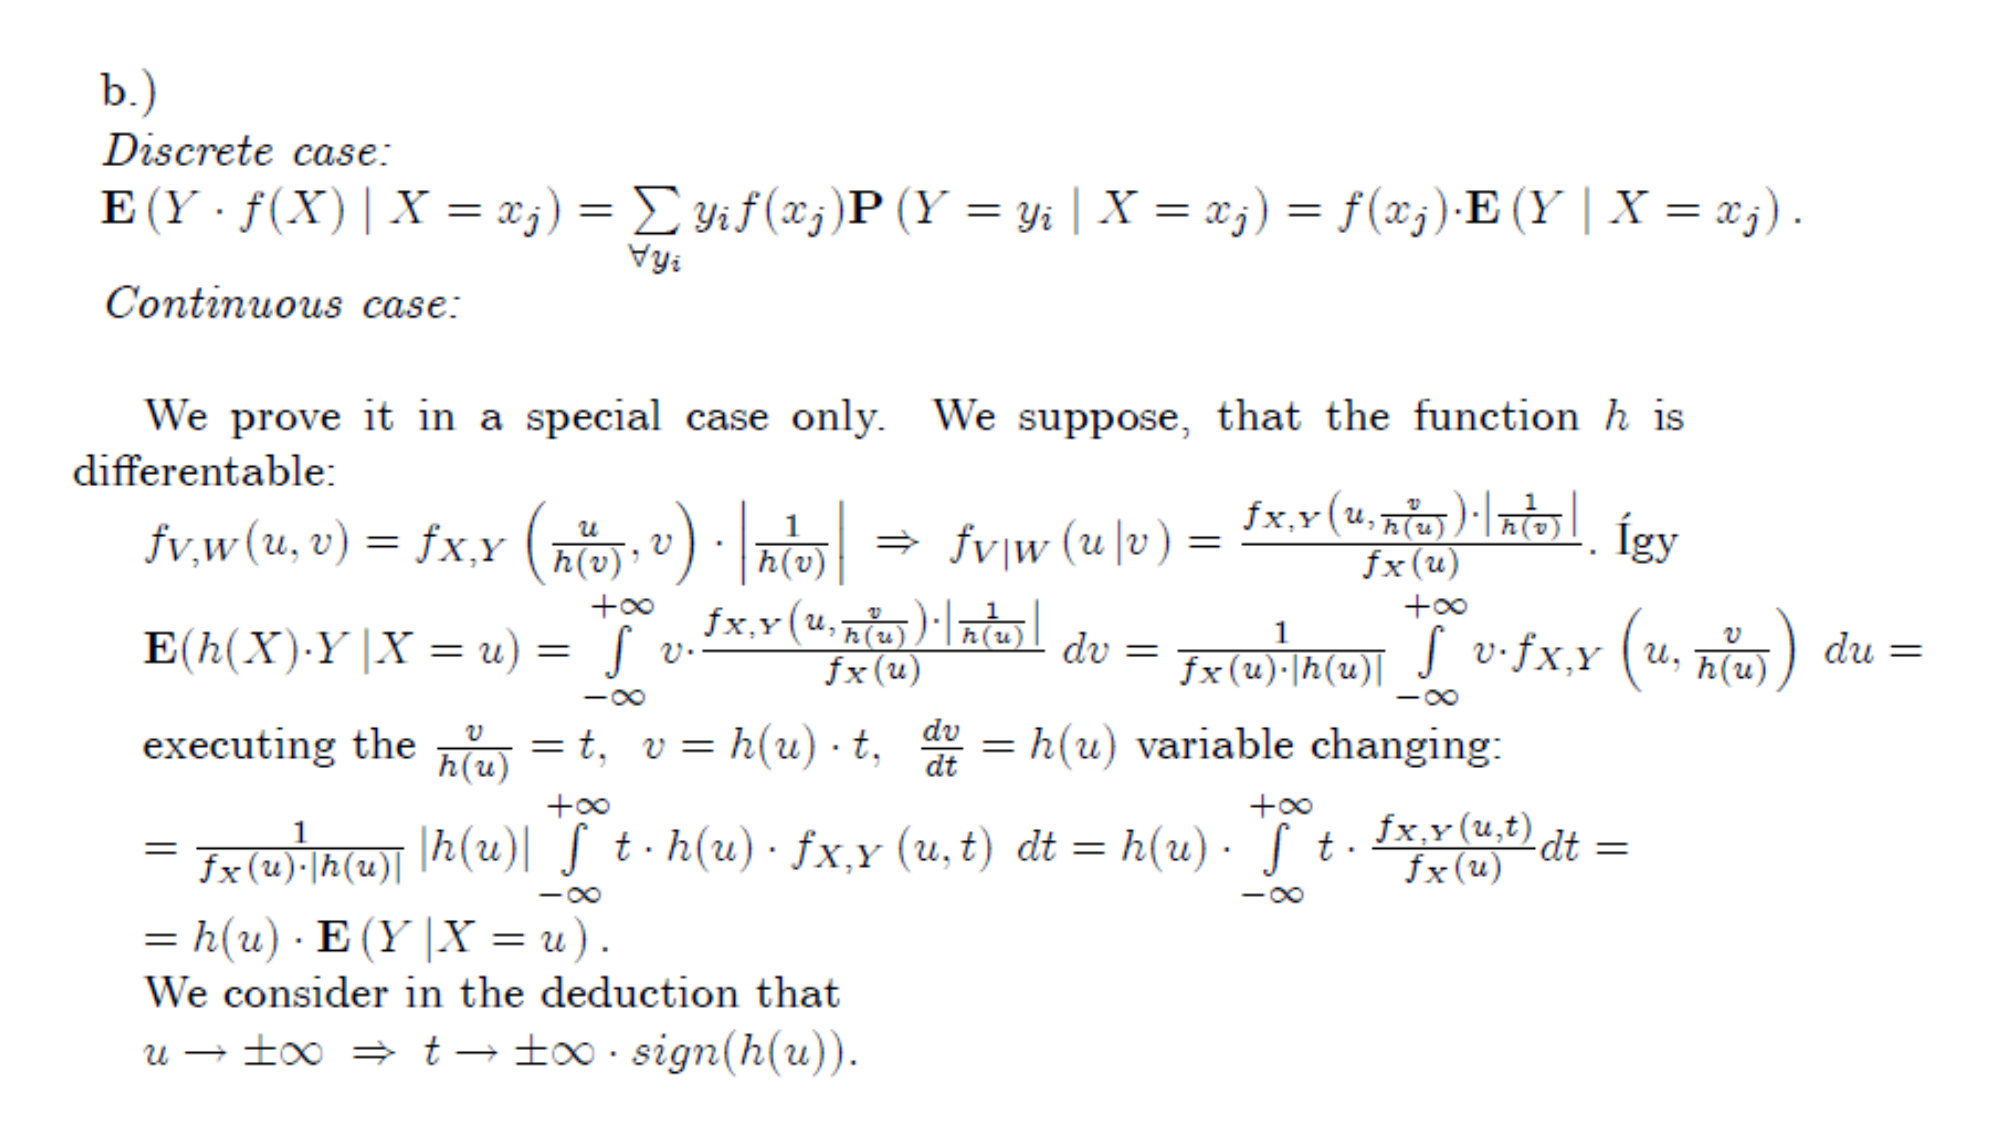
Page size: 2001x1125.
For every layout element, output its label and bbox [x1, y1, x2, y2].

picture [60, 62, 1985, 1078]
